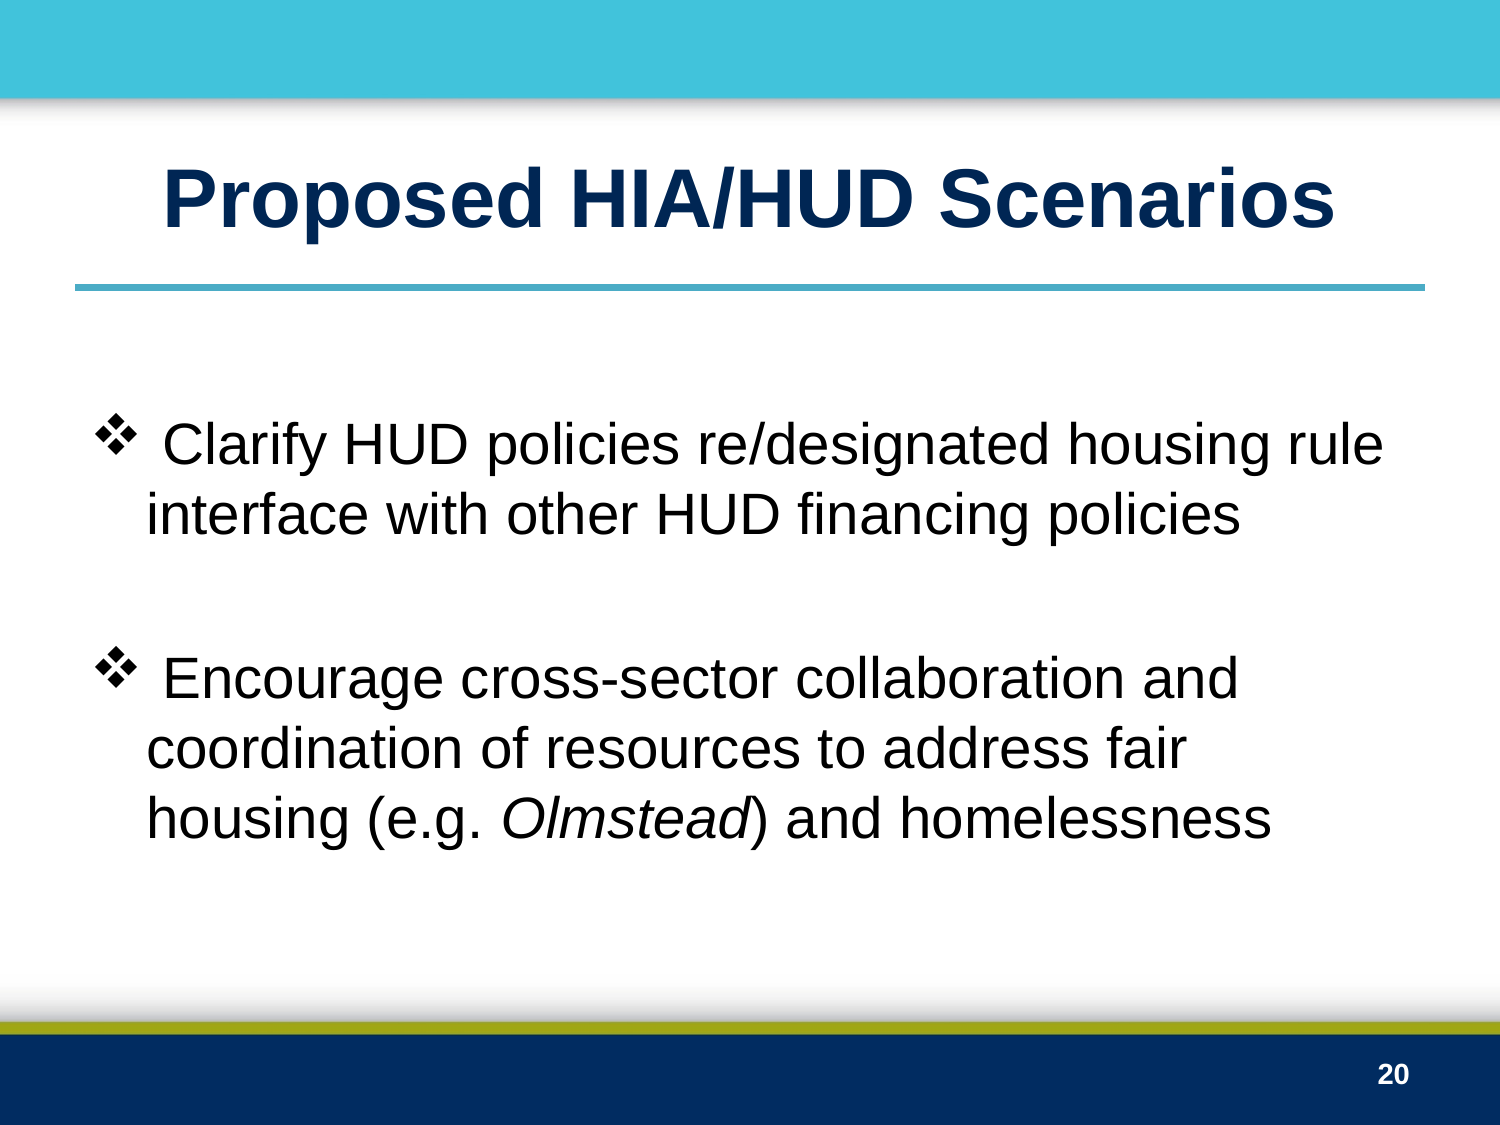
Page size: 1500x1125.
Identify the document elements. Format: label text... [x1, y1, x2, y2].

title Proposed HIA/HUD Scenarios [75, 99, 1425, 288]
list Clarify HUD policies re/designated housing rule interface with other HUD financing policies Encourage cross-sector collaboration and coordination of resources to address fair housing (e.g. Olmstead) and homelessness [75, 317, 1425, 993]
picture [0, 0, 1500, 1125]
slide_number 20 [1074, 1042, 1425, 1103]
